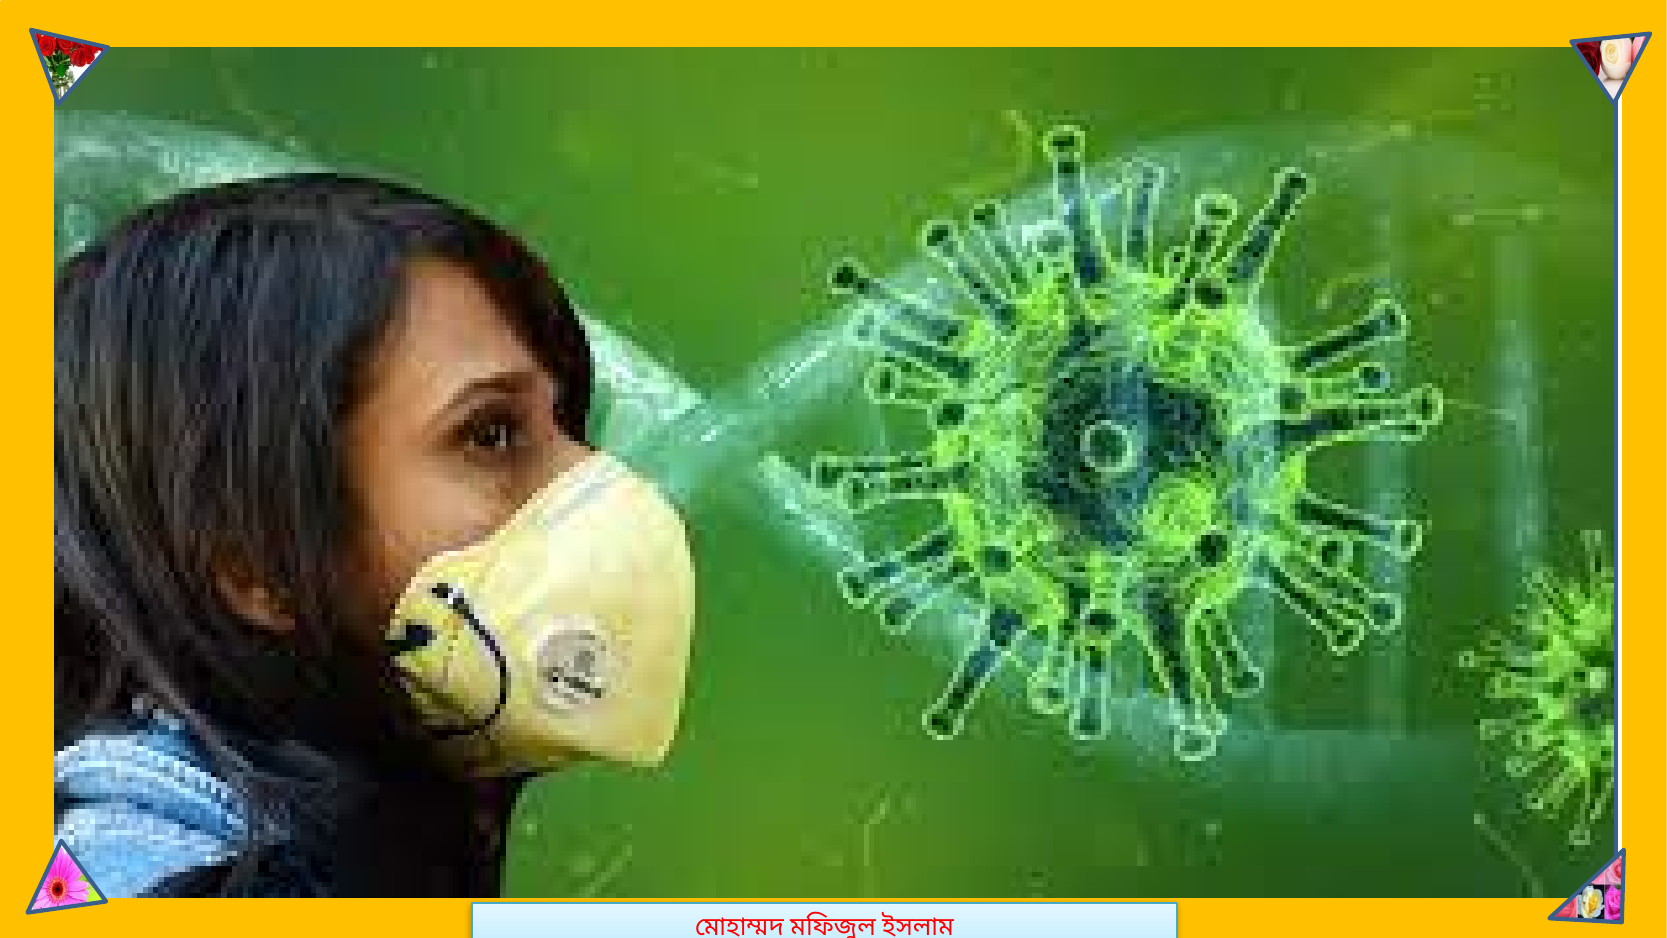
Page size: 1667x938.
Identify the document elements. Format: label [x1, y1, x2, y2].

text_box [20, 14, 1657, 938]
